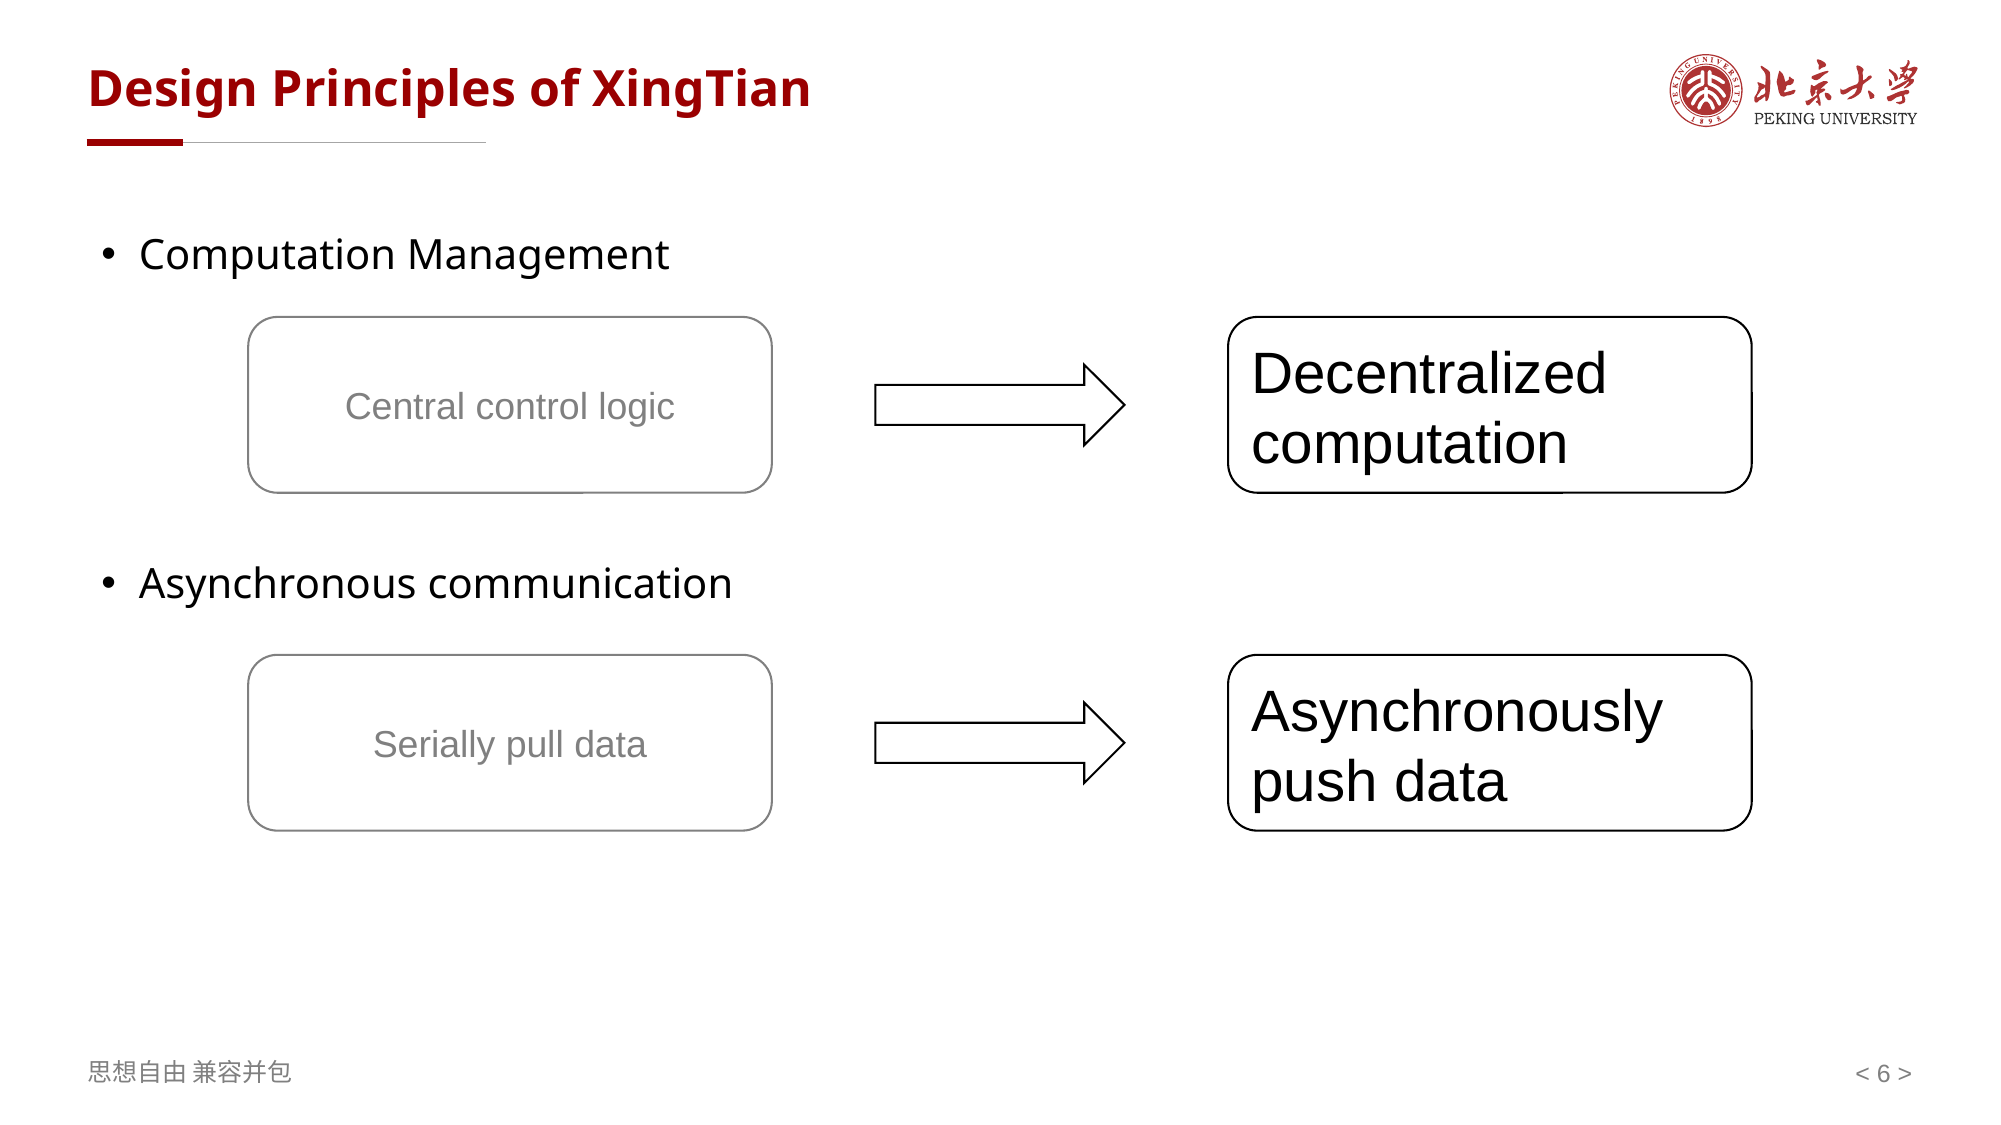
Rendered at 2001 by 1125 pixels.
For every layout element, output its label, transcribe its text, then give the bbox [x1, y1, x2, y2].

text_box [248, 316, 1752, 493]
text_box Computation Management Asynchronous communication [86, 154, 1917, 1013]
slide_number < 6 > [1477, 1048, 1928, 1097]
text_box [248, 654, 1752, 831]
title Design Principles of XingTian [72, 39, 1559, 142]
